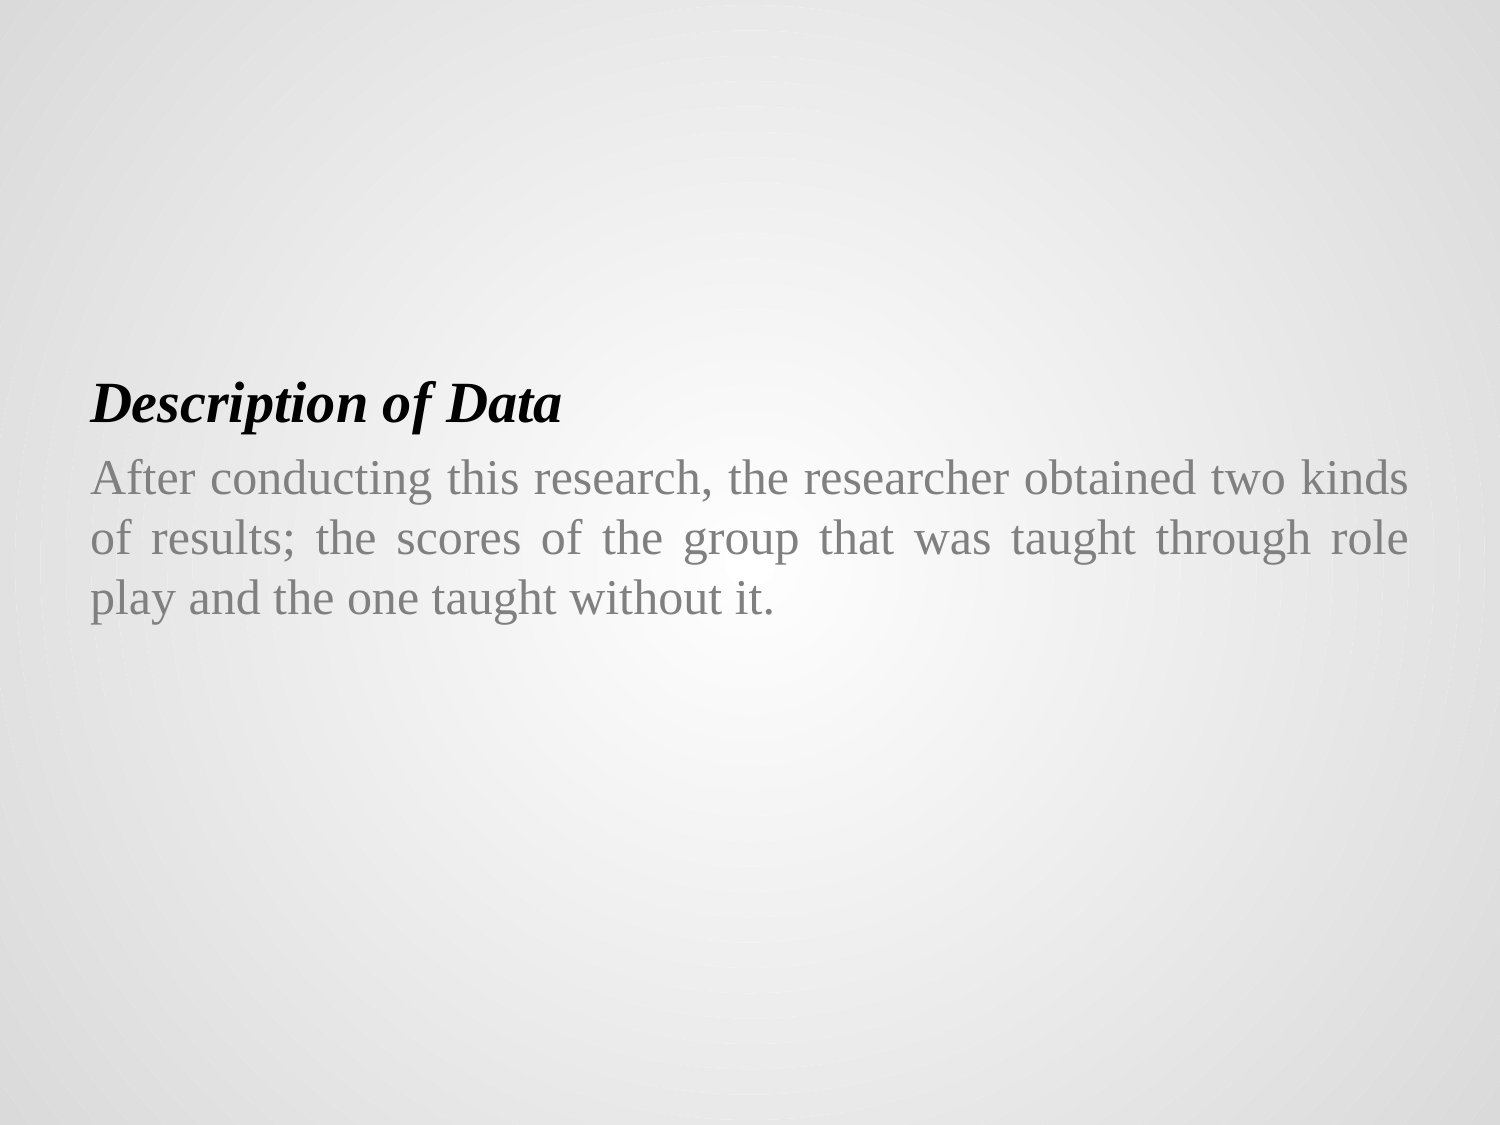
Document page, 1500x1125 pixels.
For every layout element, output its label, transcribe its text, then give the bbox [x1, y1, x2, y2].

list Description of Data After conducting this research, the researcher obtained two kinds of results; the scores of the group that was taught through role play and the one taught without it. [75, 75, 1425, 1005]
